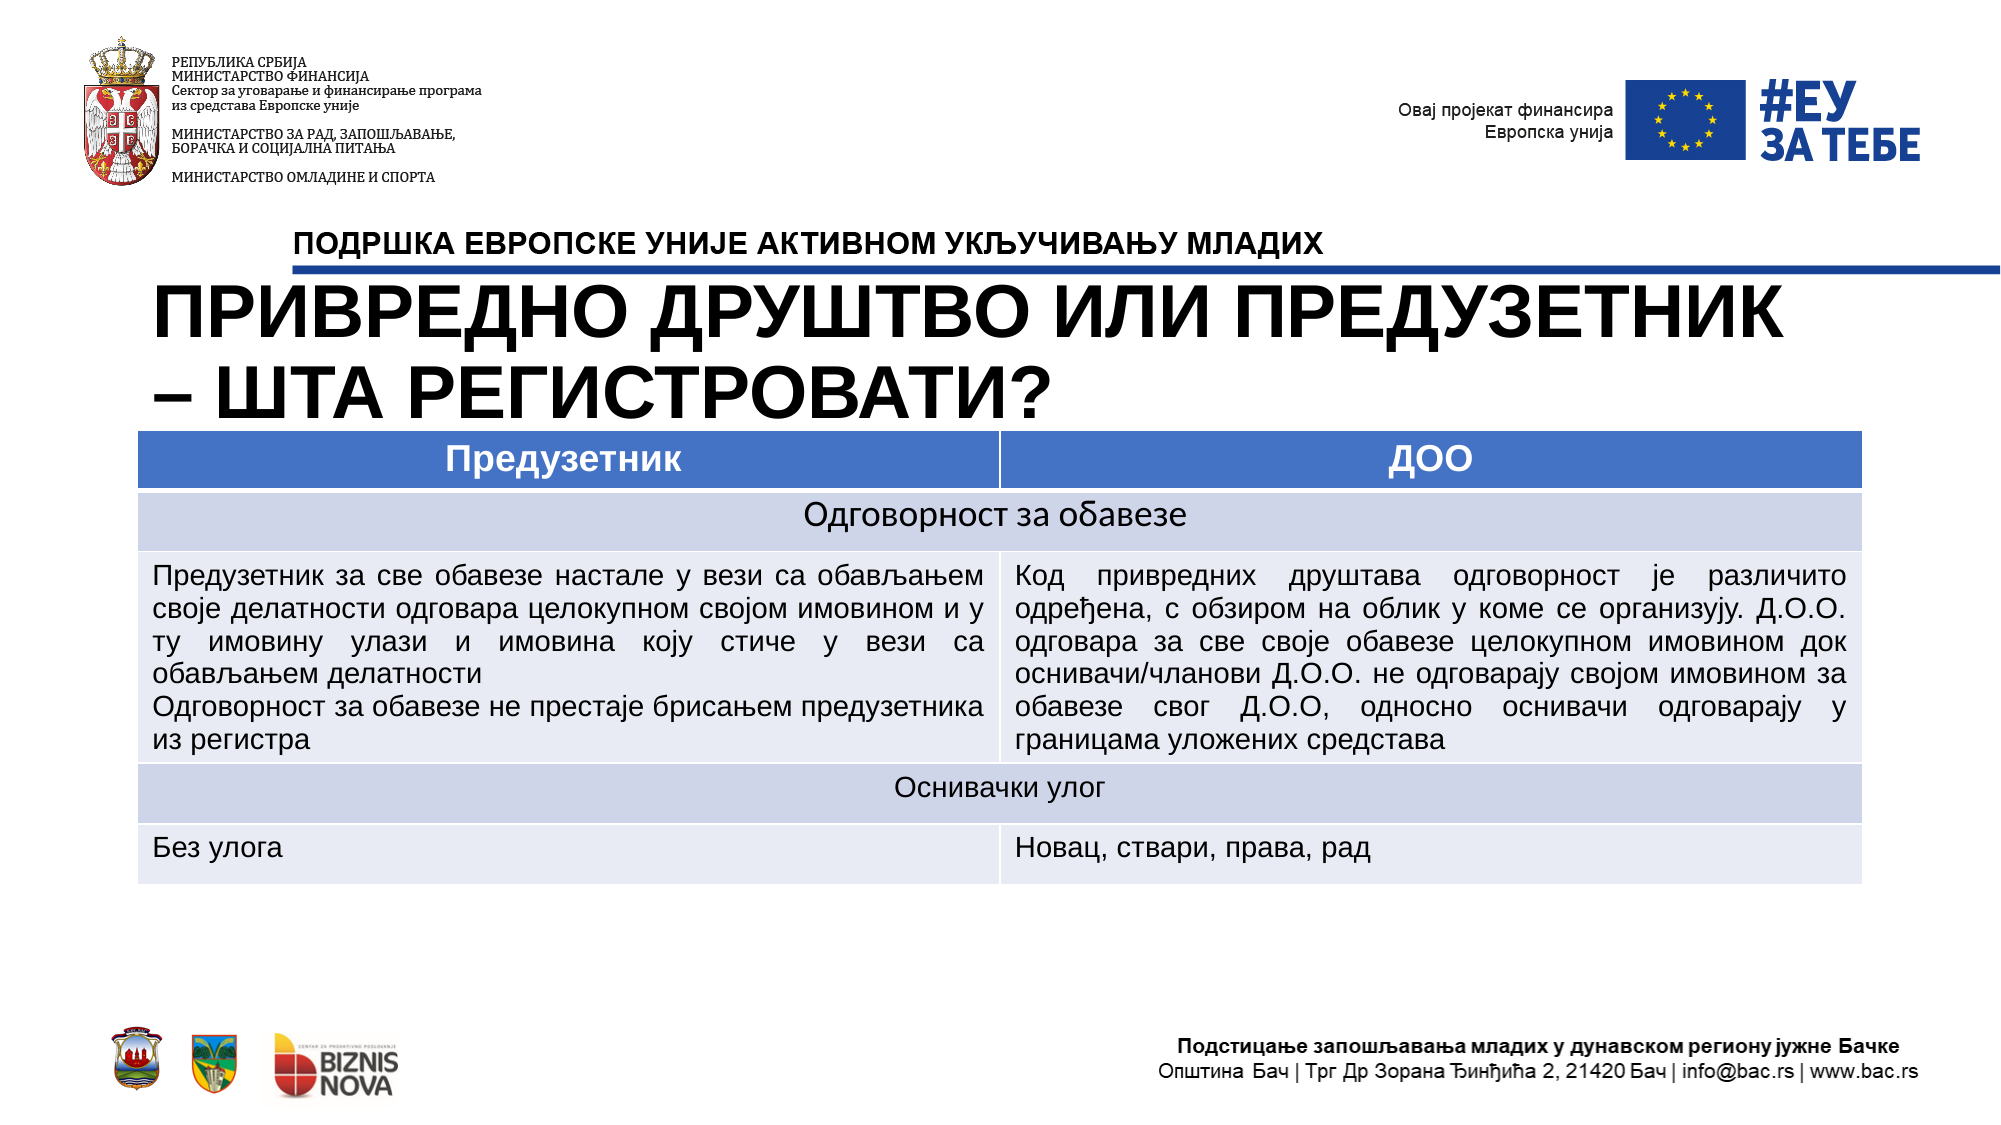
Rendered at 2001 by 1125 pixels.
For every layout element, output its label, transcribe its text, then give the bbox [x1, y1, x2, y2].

table_cell Предузетник за све обавезе настале у вези са обављањем своје делатности одговара целокупном својом имовином и у ту имовину улази и имовина коју стиче у вези са обављањем делатности Одговорност за обавезе не престаје брисањем предузетника из регистра [138, 552, 999, 762]
table_header ДОО [1001, 431, 1862, 488]
table_cell Без улога [138, 825, 999, 884]
picture [0, 0, 2001, 1125]
table_cell Новац, ствари, права, рад [1001, 825, 1862, 884]
table_cell Одговорност за обавезе [138, 493, 1862, 551]
table_cell Код привредних друштава одговорност је различито одређена, с обзиром на облик у коме се организују. Д.О.О. одговара за све своје обавезе целокупном имовином док оснивачи/чланови Д.О.О. не одговарају својом имовином за обавезе свог Д.О.О, односно оснивачи одговарају у границама уложених средстава [1001, 552, 1862, 762]
table_header Предузетник [138, 431, 999, 488]
title ПРИВРЕДНО ДРУШТВО ИЛИ ПРЕДУЗЕТНИК – ШТА РЕГИСТРОВАТИ? [137, 244, 1863, 429]
table_cell Оснивачки улог [138, 764, 1862, 823]
